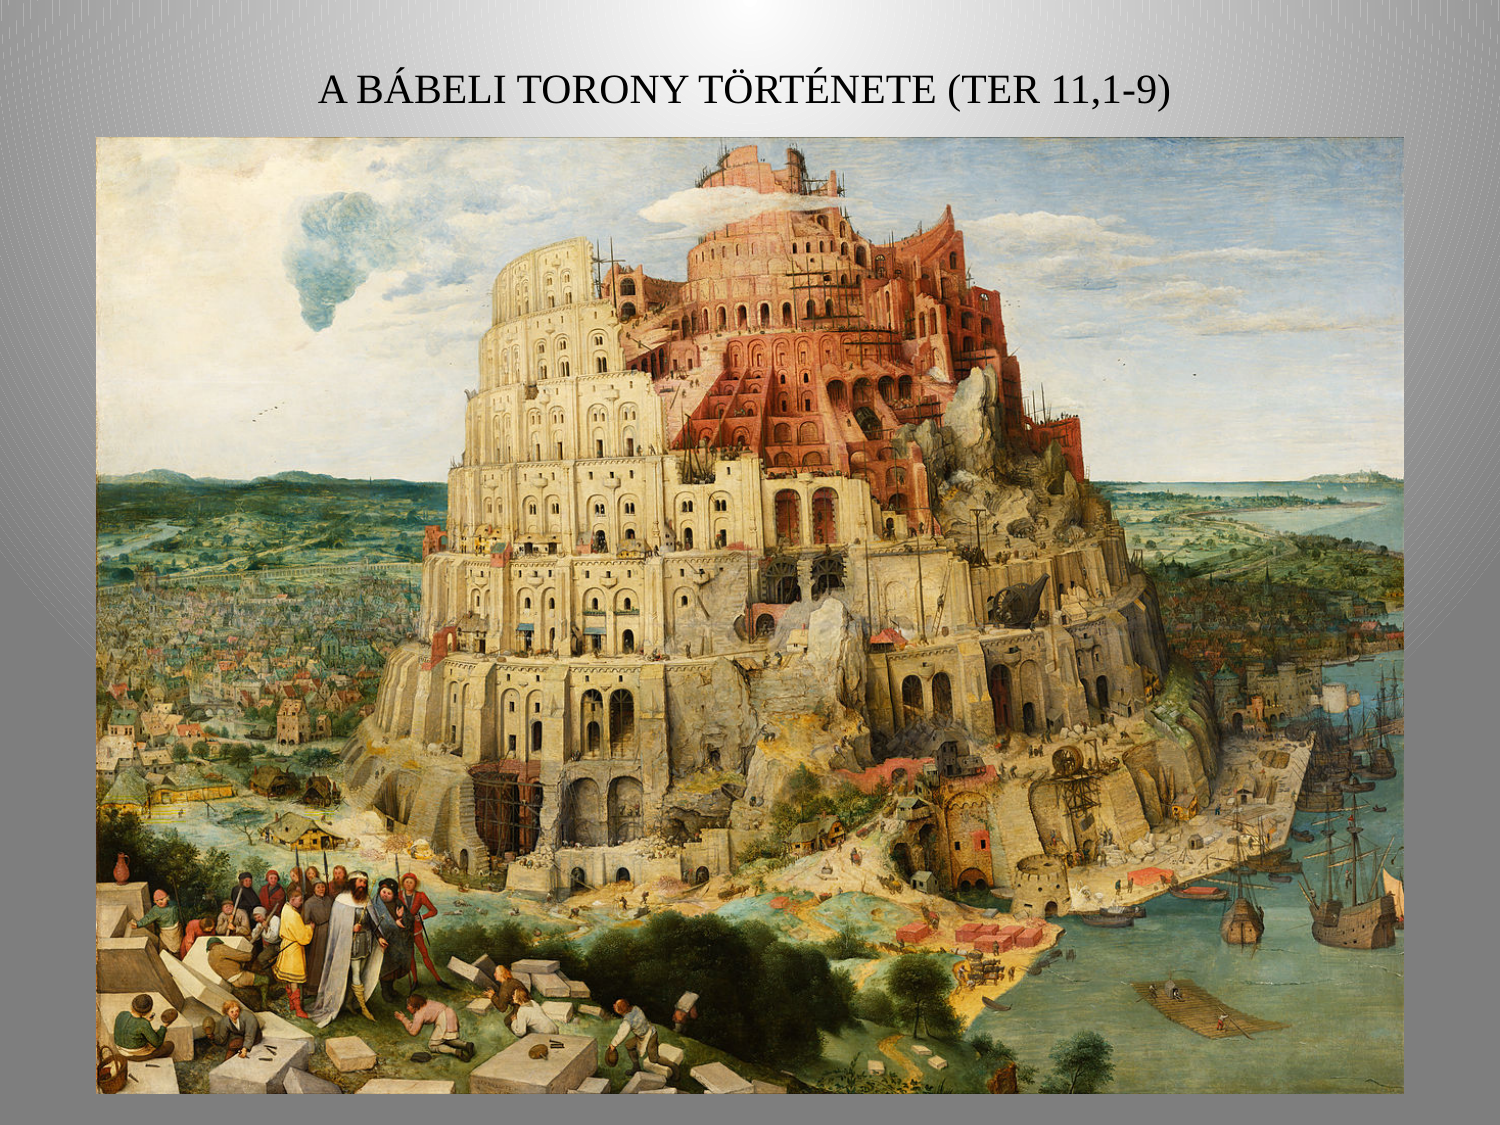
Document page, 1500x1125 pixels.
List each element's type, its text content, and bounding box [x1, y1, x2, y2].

title A bábeli torony története (Ter 11,1-9) [75, 45, 1425, 129]
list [96, 136, 1404, 1094]
